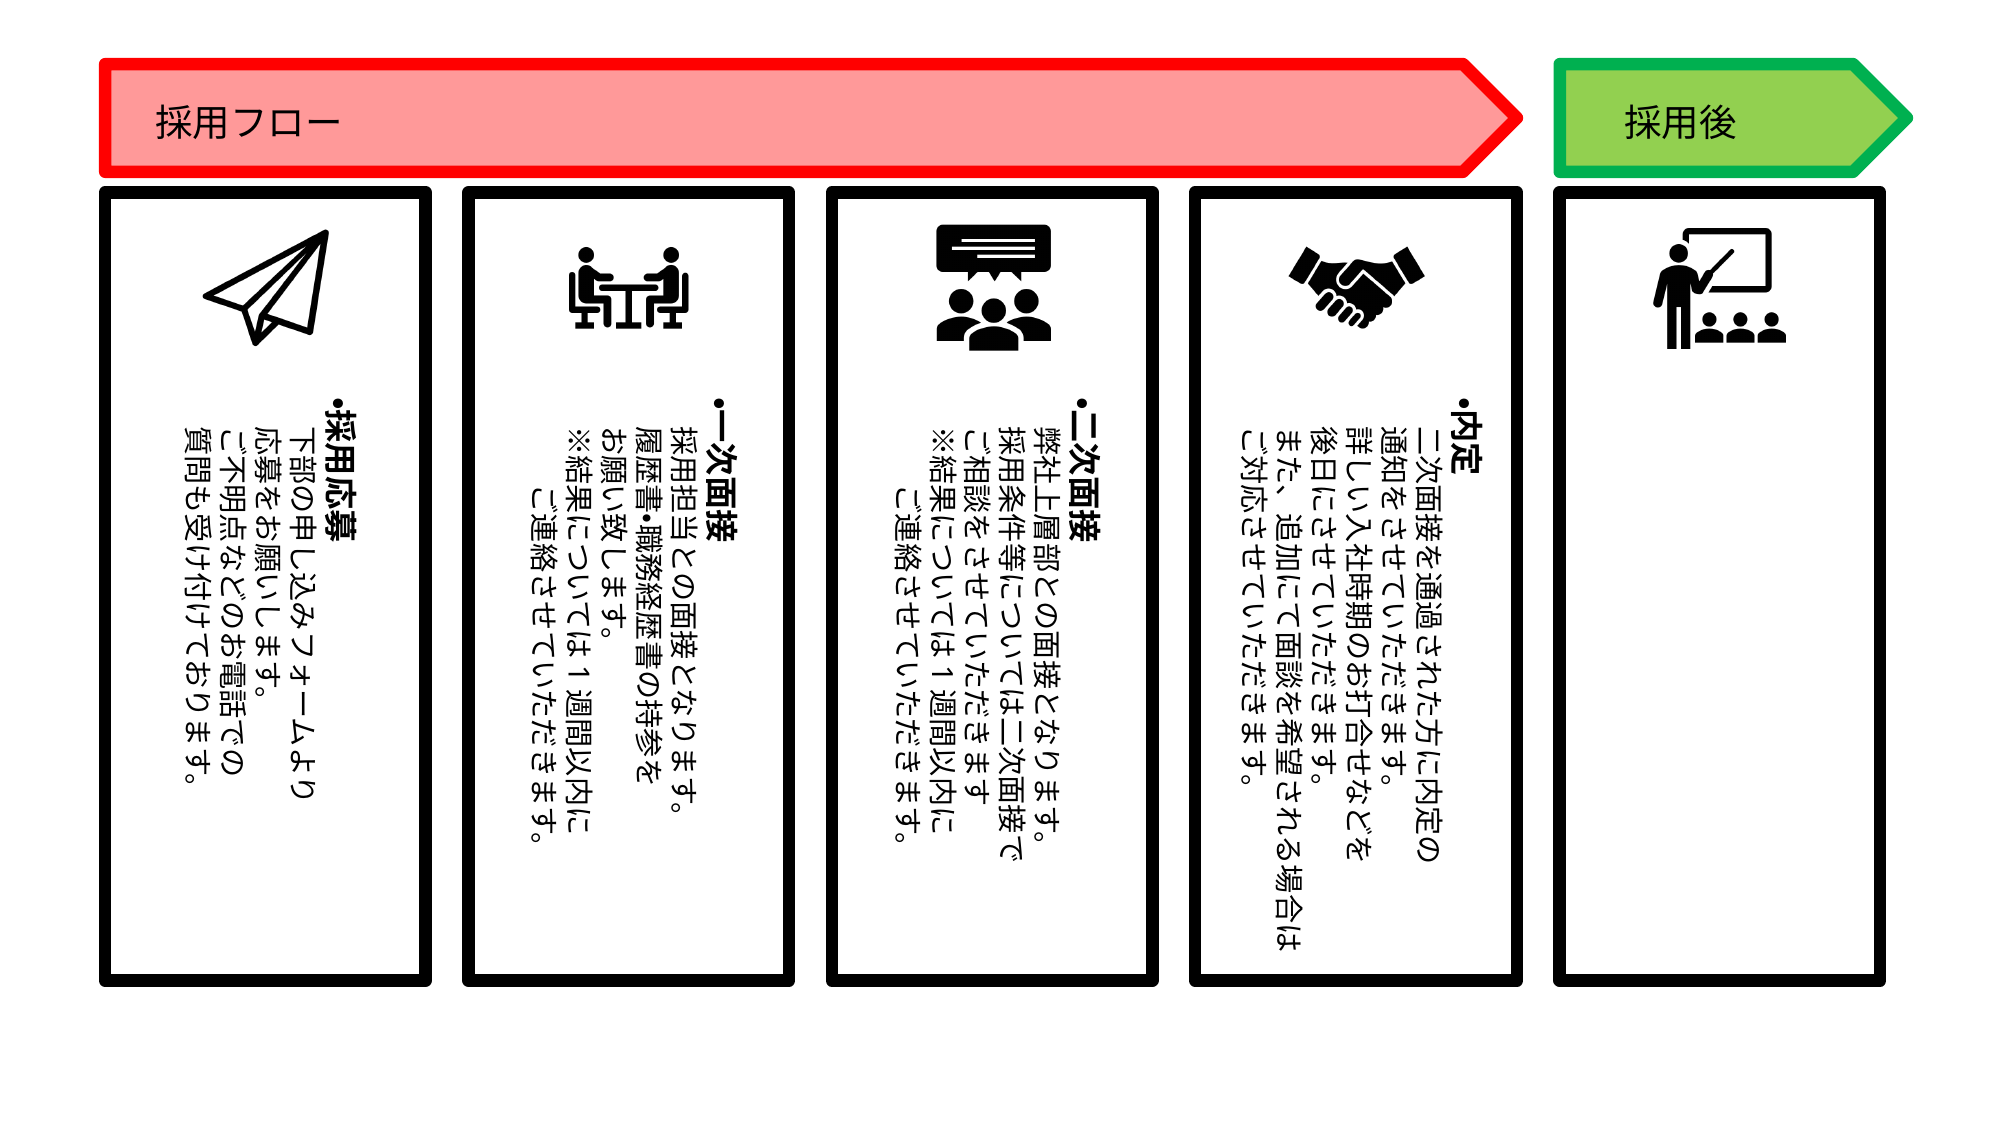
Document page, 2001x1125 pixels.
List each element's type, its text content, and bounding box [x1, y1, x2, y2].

picture [1644, 211, 1796, 363]
text_box [103, 62, 1518, 174]
picture [1280, 211, 1432, 363]
text_box [1558, 191, 1881, 982]
text_box [467, 191, 790, 982]
text_box ・採用応募 下部の申し込みフォームより 応募をお願いします。 ご不明点などのお電話での 質問も受け付けております。 [156, 382, 369, 981]
picture [553, 211, 704, 363]
text_box ・一次面接 採用担当との面接となります。 履歴書・職務経歴書の持参を お願い致します。 ※結果については1週間以内に ご連絡させていただきます。 [502, 382, 750, 981]
picture [190, 211, 341, 363]
text_box ・二次面接 弊社上層部との面接となります。 採用条件等については二次面接で ご相談をさせていただきます ※結果については1週間以内に ご連絡させていただきます。 [865, 382, 1114, 981]
text_box [104, 191, 427, 982]
picture [916, 211, 1068, 363]
text_box [831, 191, 1154, 982]
text_box 採用フロー [140, 91, 1373, 152]
text_box [1194, 191, 1518, 982]
text_box ・内定 二次面接を通過された方に内定の 通知をさせていただきます。 詳しい入社時期のお打合せなどを 後日にさせていただきます。 また、追加にて面談を希望される場合は ご対応させていただきます。 [1212, 382, 1495, 981]
text_box 採用後 [1609, 91, 1831, 152]
text_box [1558, 62, 1908, 174]
